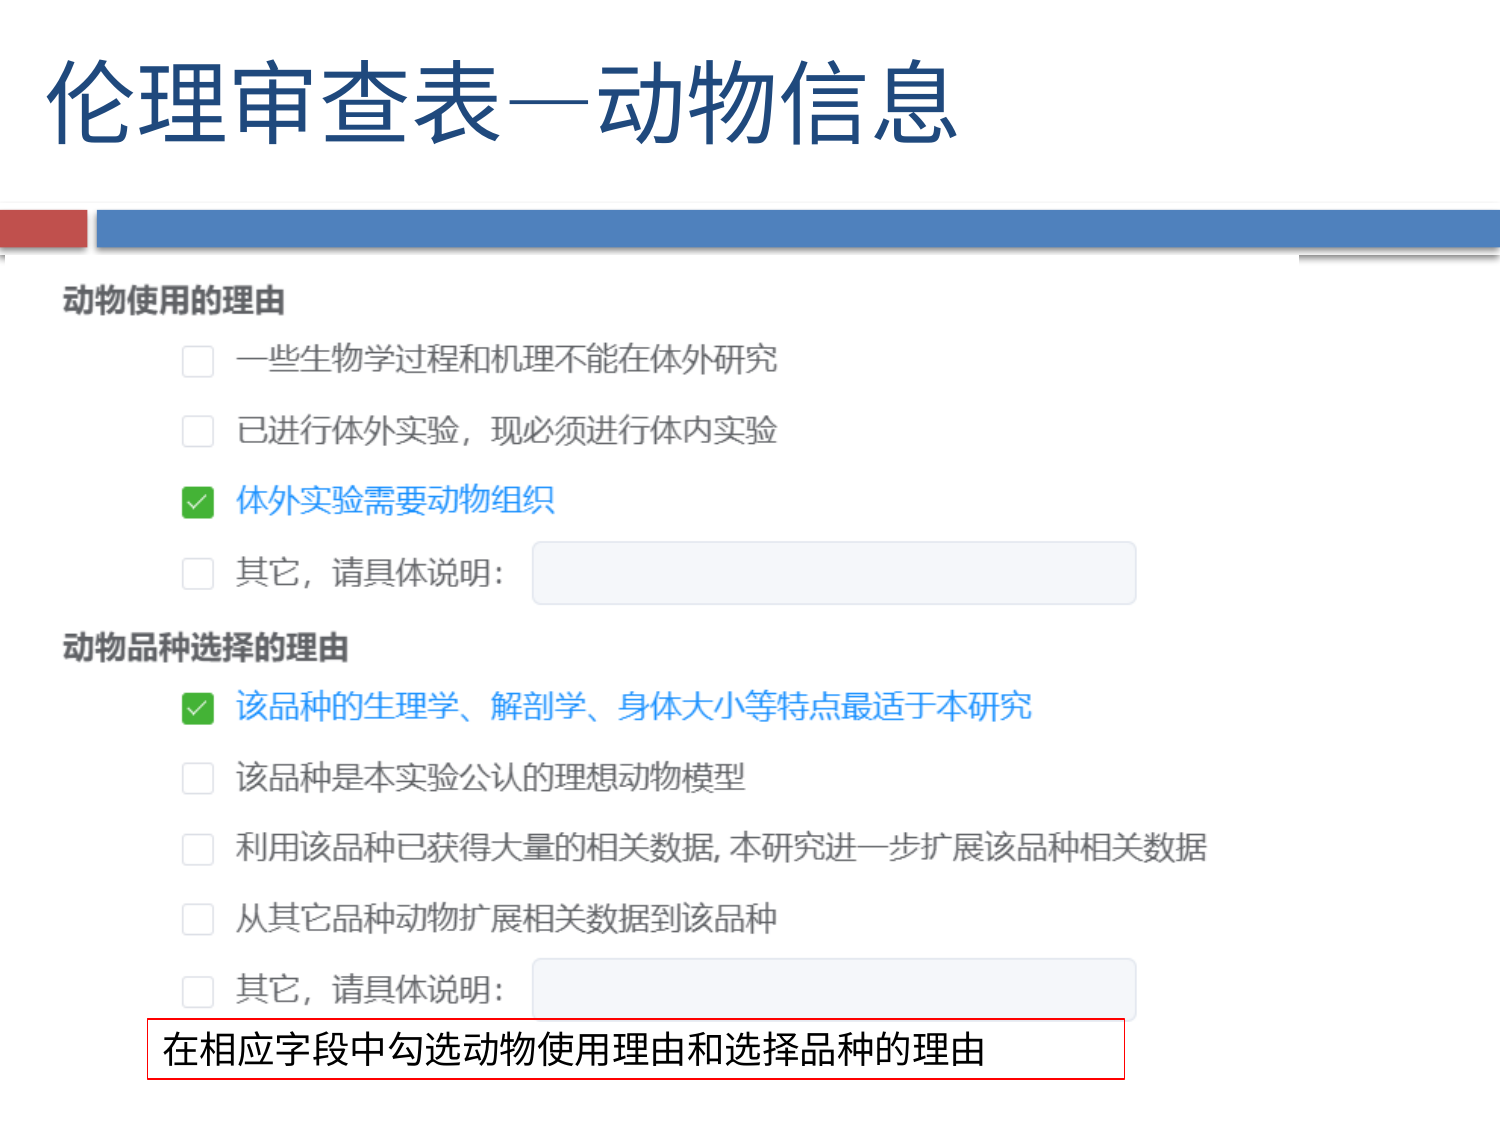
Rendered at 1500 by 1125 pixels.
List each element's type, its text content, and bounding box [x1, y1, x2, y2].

text_box 伦理审查表—动物信息 [29, 19, 1367, 182]
picture [5, 255, 1299, 1072]
